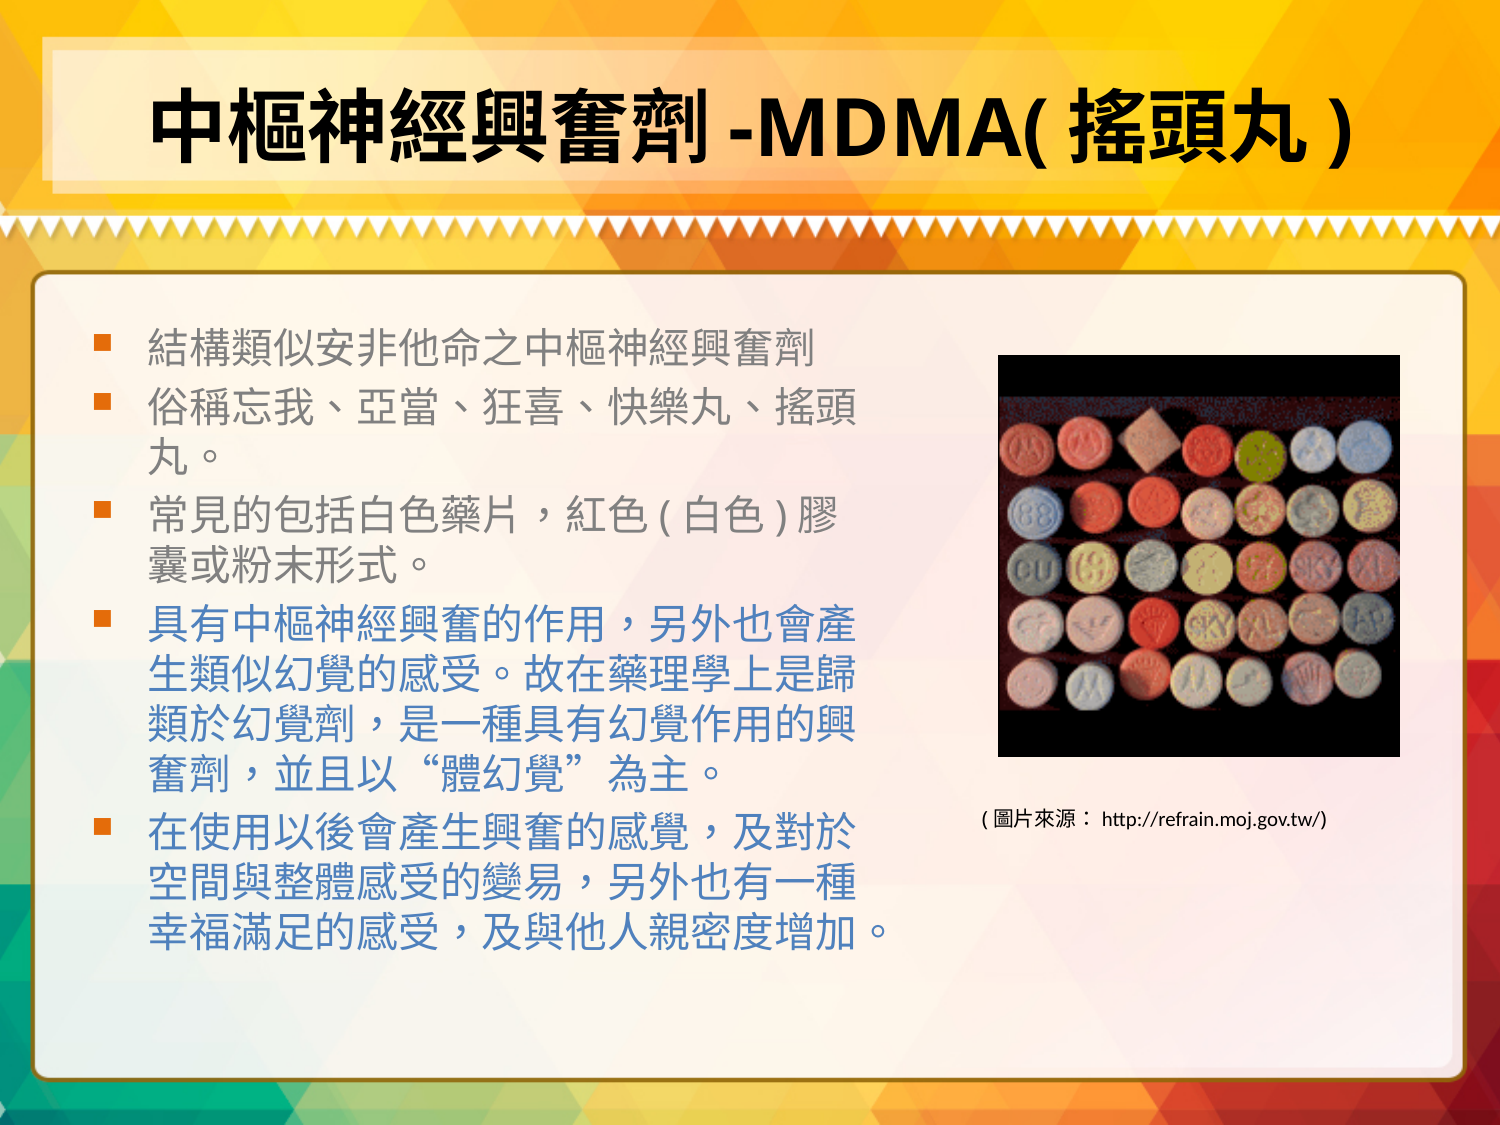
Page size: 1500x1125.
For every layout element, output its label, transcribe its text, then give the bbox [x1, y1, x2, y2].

text_box (圖片來源：http://refrain.moj.gov.tw/) [965, 797, 1343, 841]
list 結構類似安非他命之中樞神經興奮劑 俗稱忘我、亞當、狂喜、快樂丸、搖頭丸。 常見的包括白色藥片，紅色(白色)膠囊或粉末形式。 具有中樞神經興奮的作用，另外也會產生類似幻覺的感受。故在藥理學上是歸類於幻覺劑，是一種具有幻覺作用的興奮劑，並且以“體幻覺”為主。 在使用以後會產生興奮的感覺，及對於空間與整體感受的變易，另外也有一種幸福滿足的感受，及與他人親密度增加。 [76, 314, 892, 1047]
title 中樞神經興奮劑-MDMA(搖頭丸) [75, 30, 1425, 219]
picture [0, 0, 1500, 1125]
